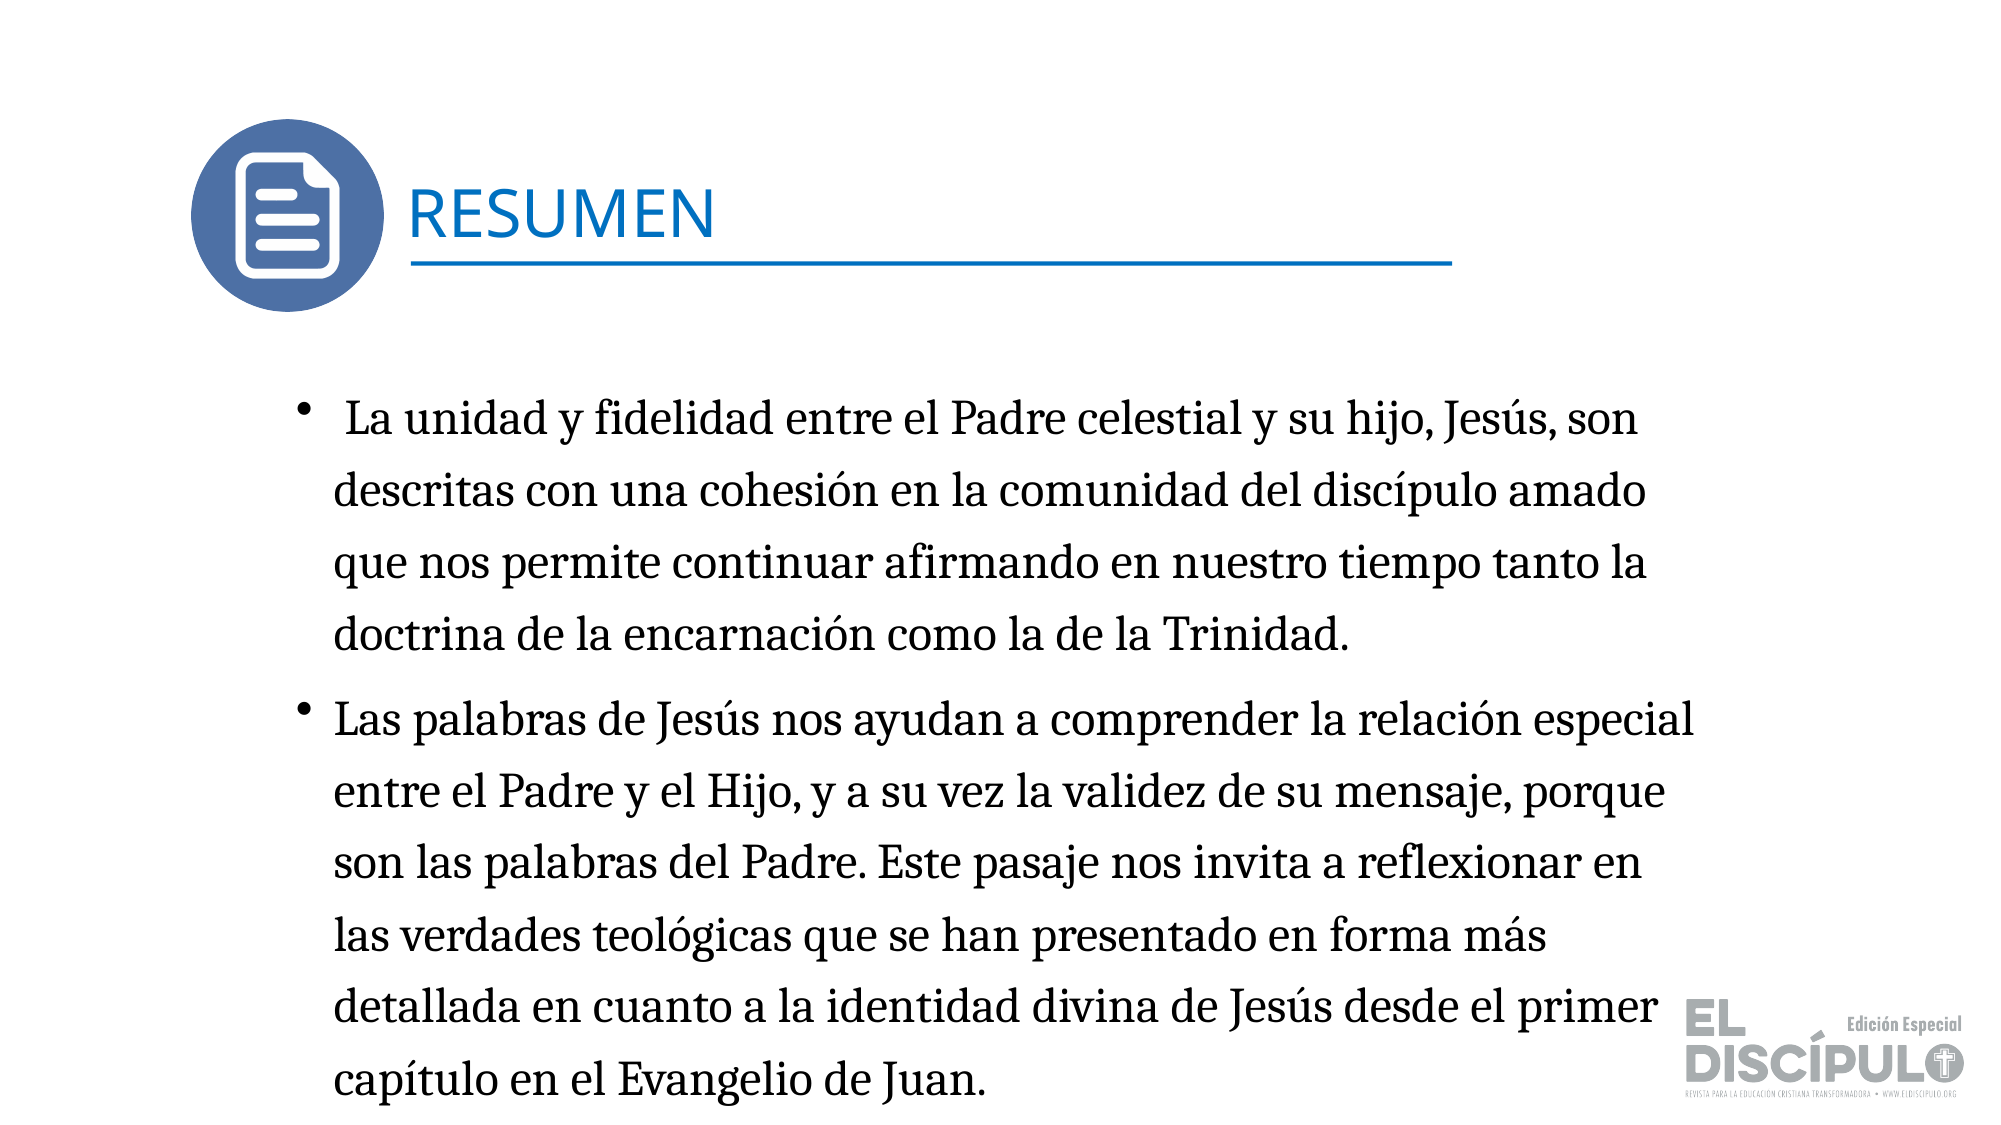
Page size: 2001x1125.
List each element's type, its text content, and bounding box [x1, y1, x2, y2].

picture [191, 119, 384, 312]
picture [1685, 999, 1965, 1100]
title RESUMEN [398, 166, 905, 264]
text_box La unidad y fidelidad entre el Padre celestial y su hijo, Jesús, son descritas con una cohesión en la comunidad del discípulo amado que nos permite continuar afirmando en nuestro tiempo tanto la doctrina de la encarnación como la de la Trinidad. Las palabras de Jesús nos ayudan a comprender la relación especial entre el Padre y el Hijo, y a su vez la validez de su mensaje, porque son las palabras del Padre. Este pasaje nos invita a reflexionar en las verdades teológicas que se han presentado en forma más detallada en cuanto a la identidad divina de Jesús desde el primer capítulo en el Evangelio de Juan. [287, 364, 1713, 1125]
